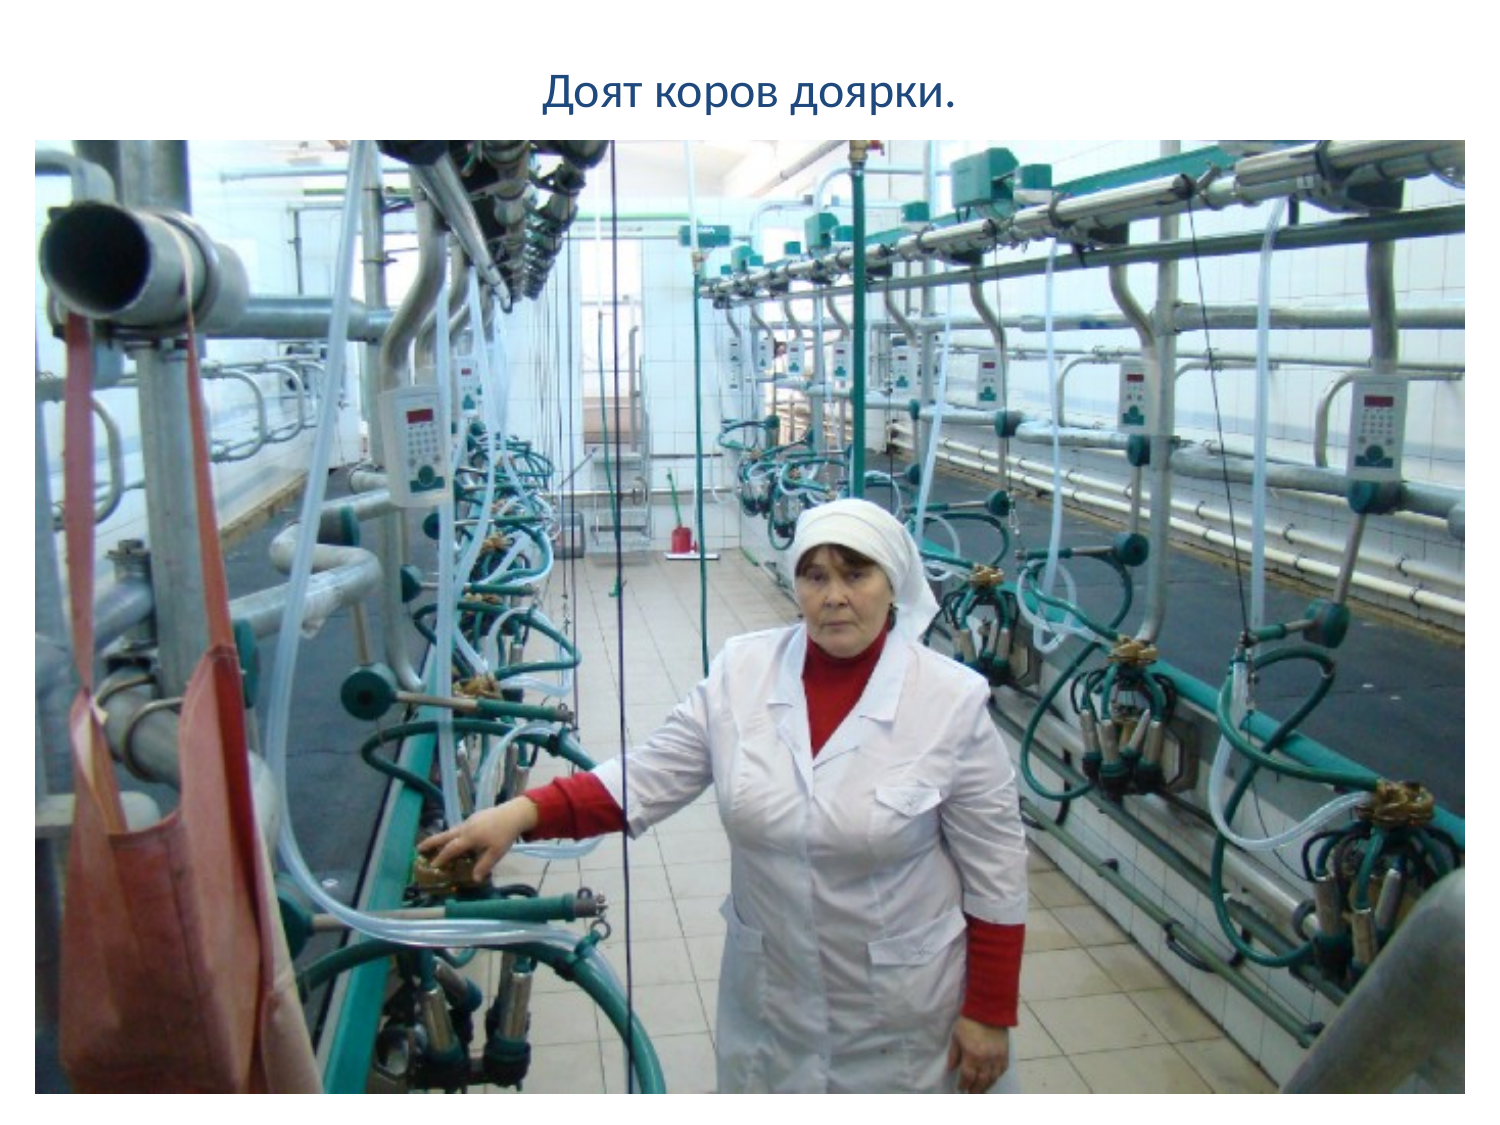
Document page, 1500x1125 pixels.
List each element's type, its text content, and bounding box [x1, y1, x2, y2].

title Доят коров доярки. [75, 45, 1425, 129]
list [34, 140, 1465, 1095]
